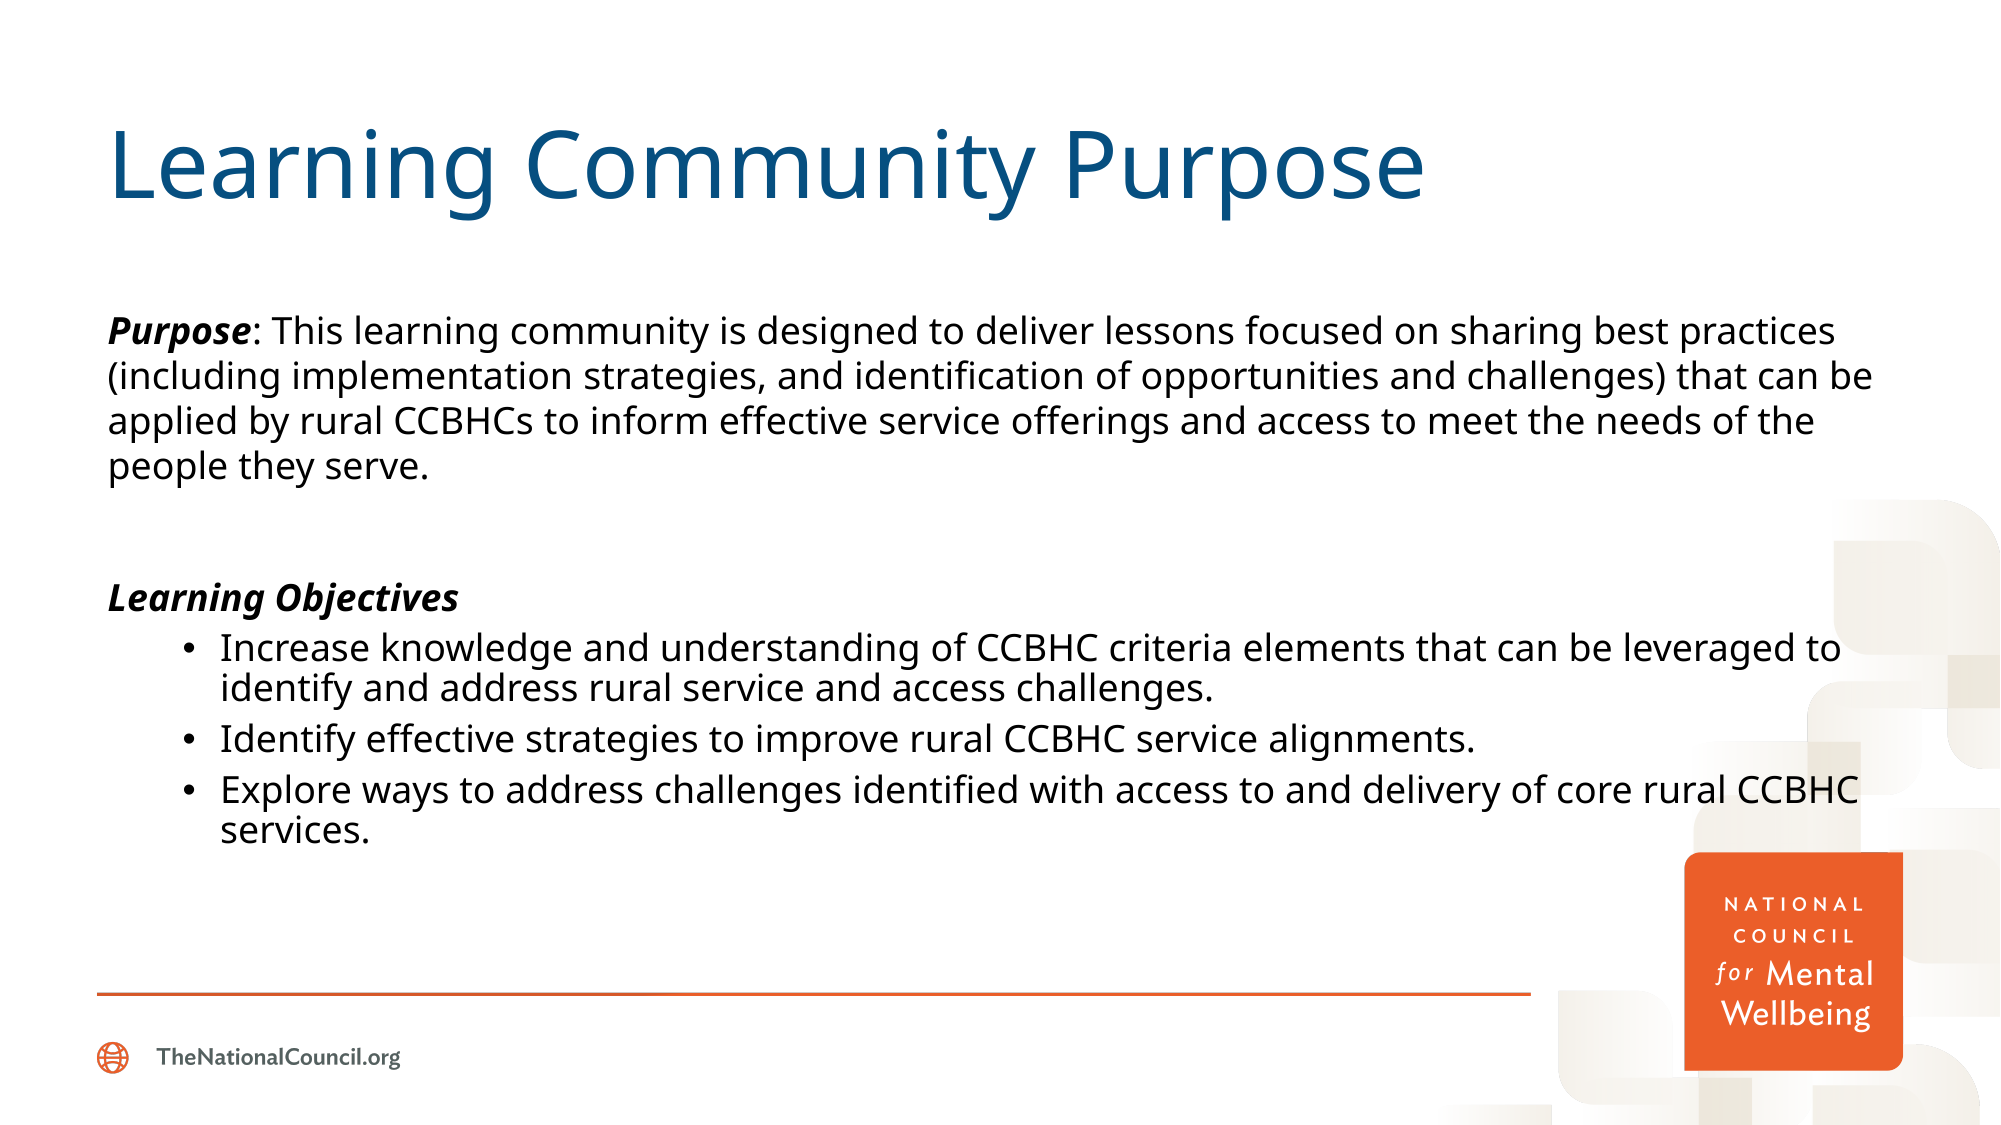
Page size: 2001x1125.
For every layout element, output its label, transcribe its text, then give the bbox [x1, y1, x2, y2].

picture [0, 0, 2000, 1125]
list Purpose: This learning community is designed to deliver lessons focused on sharing best practices (including implementation strategies, and identification of opportunities and challenges) that can be applied by rural CCBHCs to inform effective service offerings and access to meet the needs of the people they serve. Learning Objectives Increase knowledge and understanding of CCBHC criteria elements that can be leveraged to identify and address rural service and access challenges. Identify effective strategies to improve rural CCBHC service alignments. Explore ways to address challenges identified with access to and delivery of core rural CCBHC services. [92, 299, 1908, 958]
title Learning Community Purpose [92, 59, 1908, 278]
